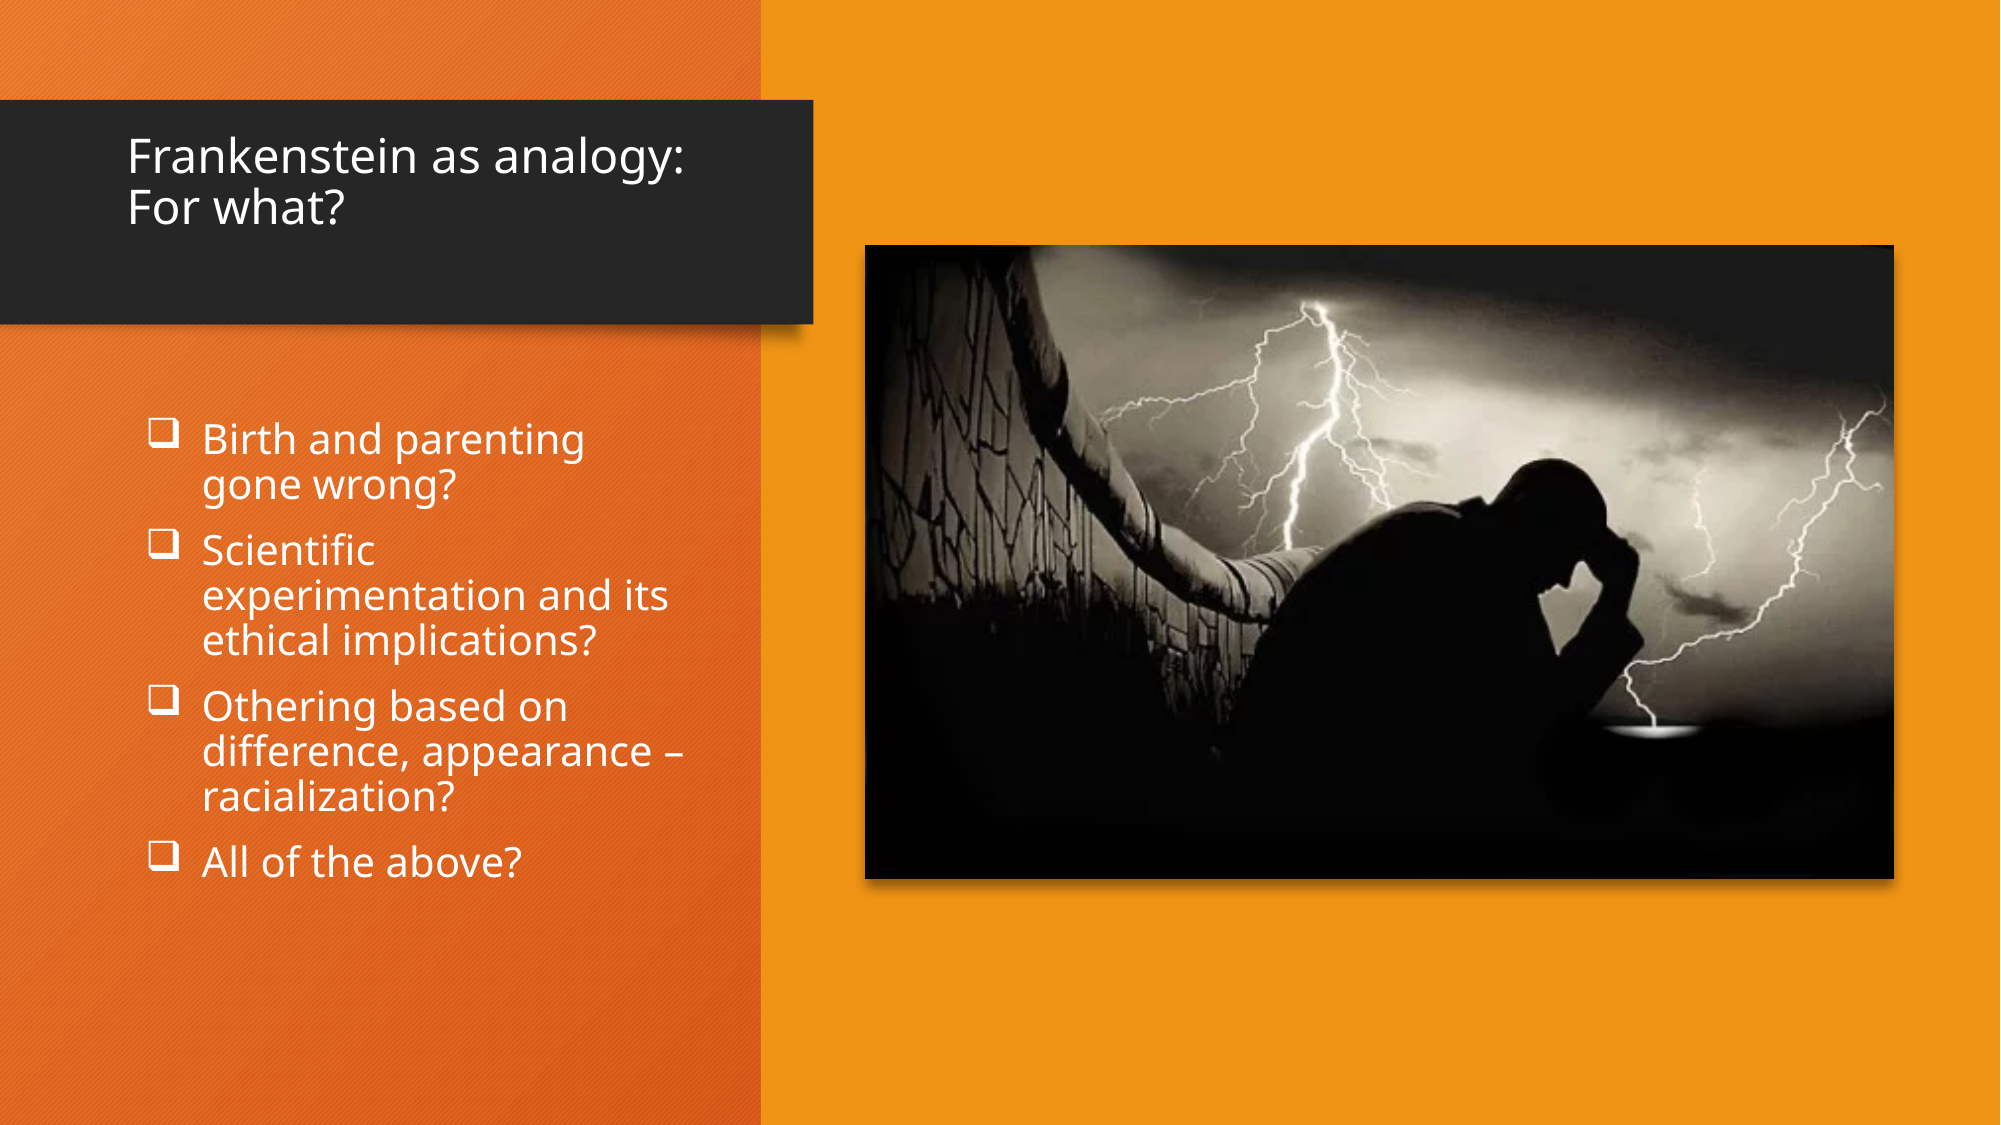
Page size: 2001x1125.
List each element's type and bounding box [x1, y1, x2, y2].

picture [0, 0, 2000, 1125]
list [865, 245, 1895, 880]
